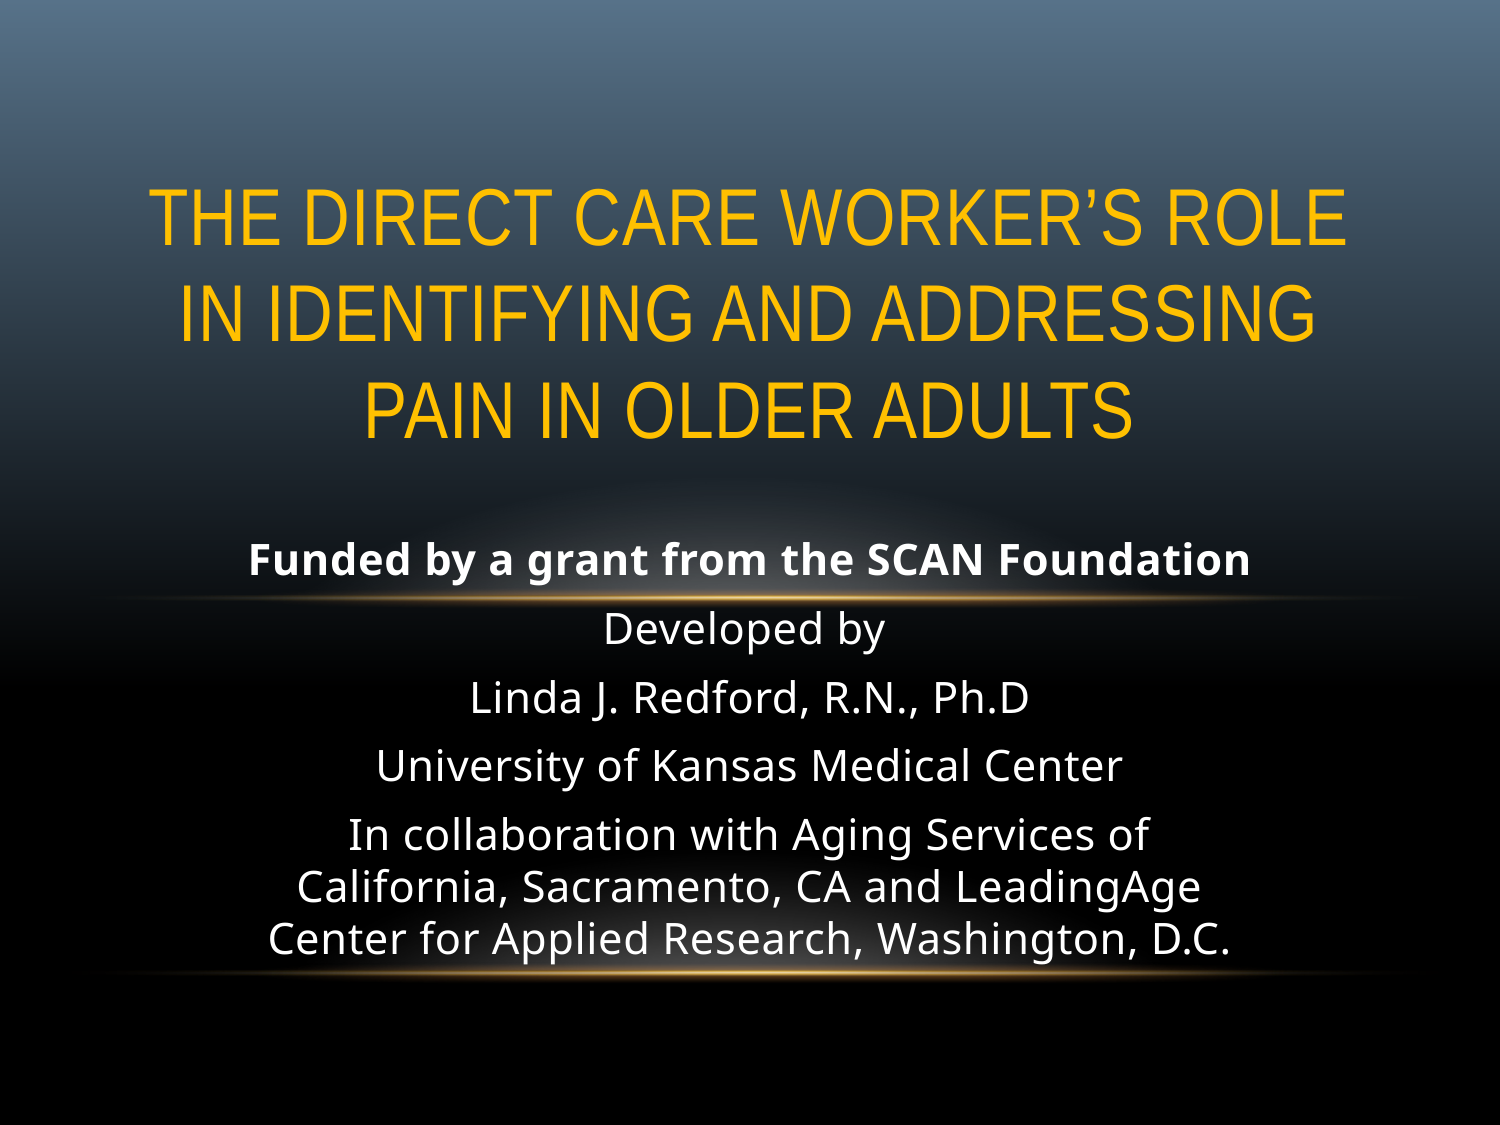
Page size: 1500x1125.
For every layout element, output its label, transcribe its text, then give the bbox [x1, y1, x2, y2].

title The Direct Care Worker’s Role in Identifying and Addressing Pain in Older Adults [112, 99, 1388, 463]
subtitle Funded by a grant from the SCAN Foundation Developed by Linda J. Redford, R.N., Ph.D University of Kansas Medical Center In collaboration with Aging Services of California, Sacramento, CA and LeadingAge Center for Applied Research, Washington, D.C. [225, 525, 1275, 1013]
picture [0, 0, 1500, 1125]
